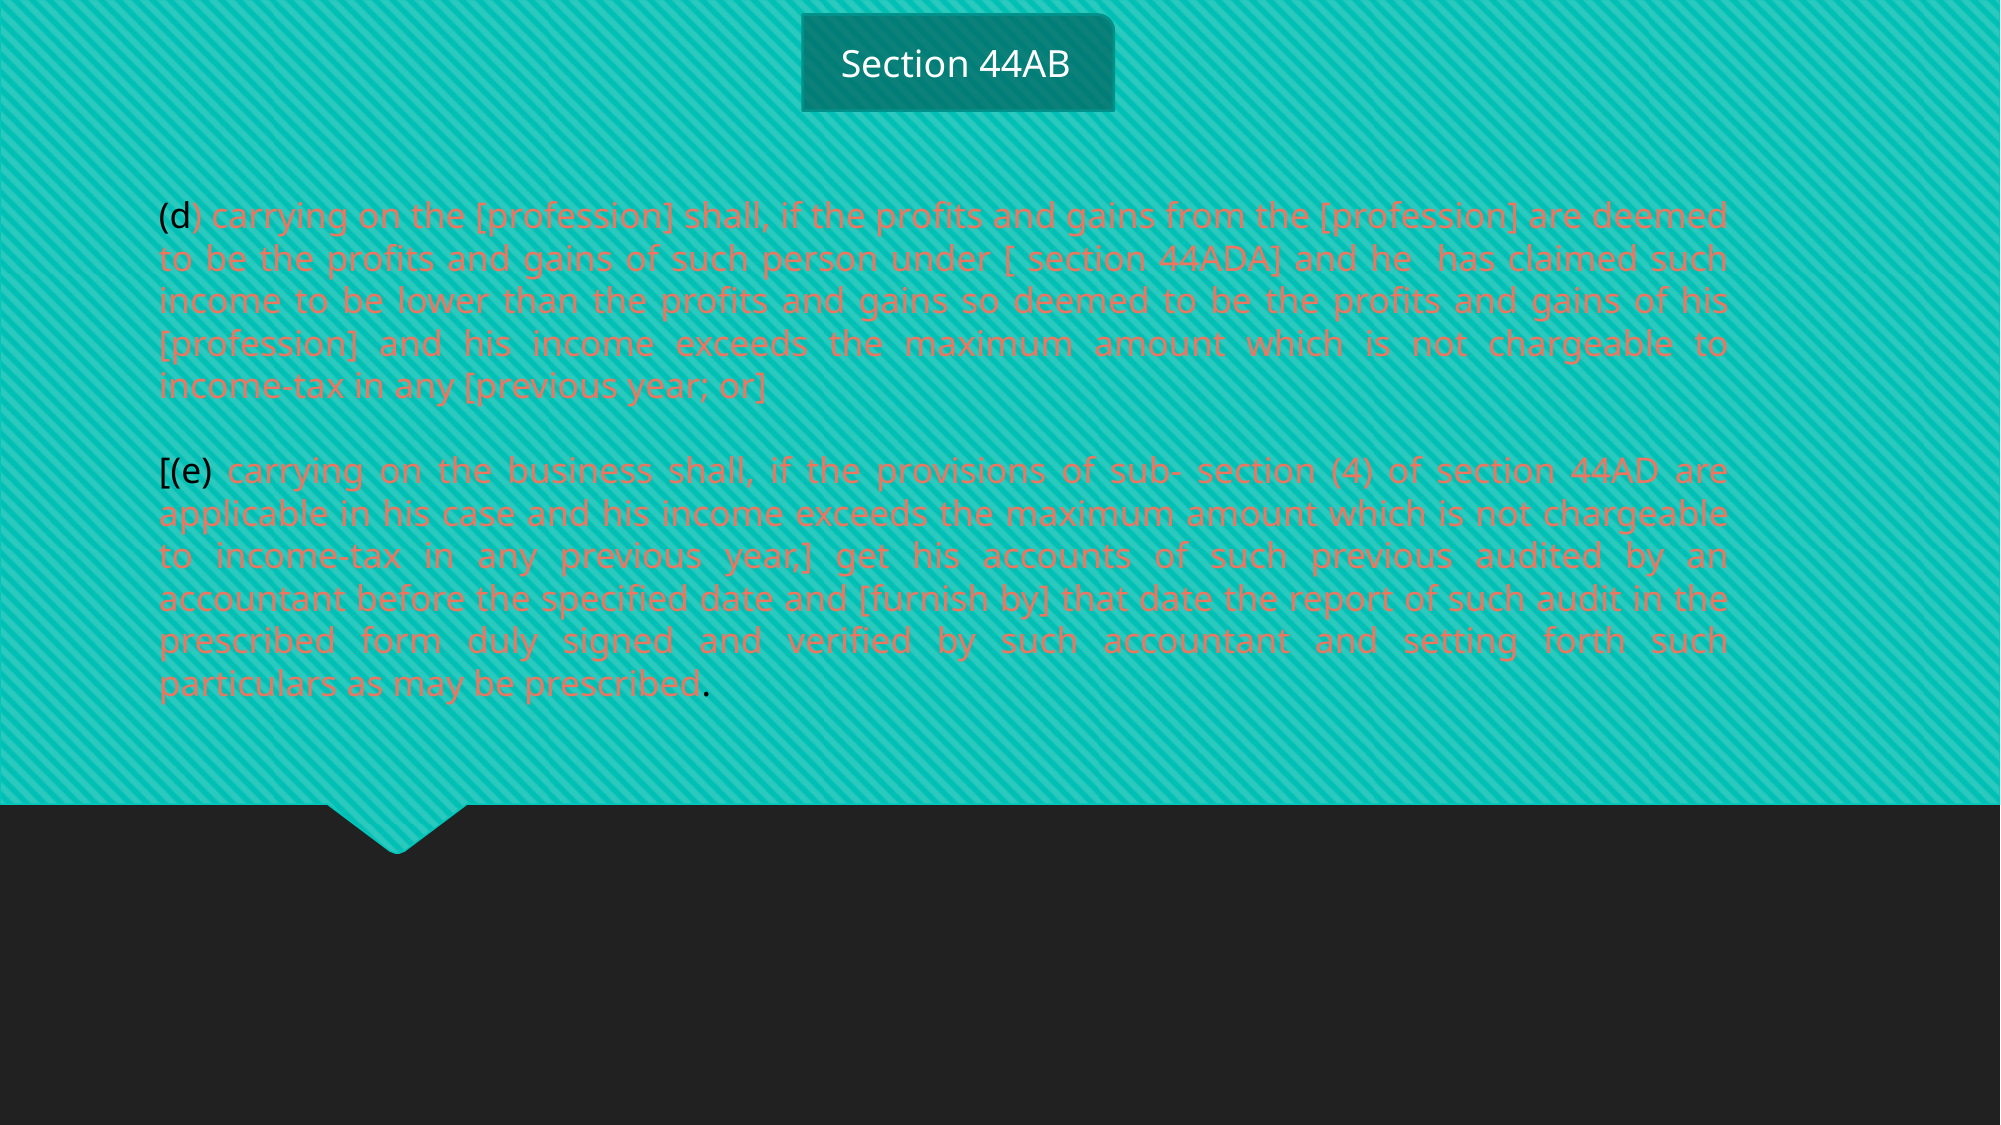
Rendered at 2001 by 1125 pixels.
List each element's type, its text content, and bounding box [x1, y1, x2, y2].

text_box (d) carrying on the [profession] shall, if the profits and gains from the [profession] are deemed to be the profits and gains of such person under [ section 44ADA] and he has claimed such income to be lower than the profits and gains so deemed to be the profits and gains of his [profession] and his income exceeds the maximum amount which is not chargeable to income-tax in any [previous year; or] [(e) carrying on the business shall, if the provisions of sub- section (4) of section 44AD are applicable in his case and his income exceeds the maximum amount which is not chargeable to income-tax in any previous year,] get his accounts of such previous audited by an accountant before the specified date and [furnish by] that date the report of such audit in the prescribed form duly signed and verified by such accountant and setting forth such particulars as may be prescribed. [144, 143, 1745, 754]
text_box Section 44AB [801, 13, 1116, 112]
